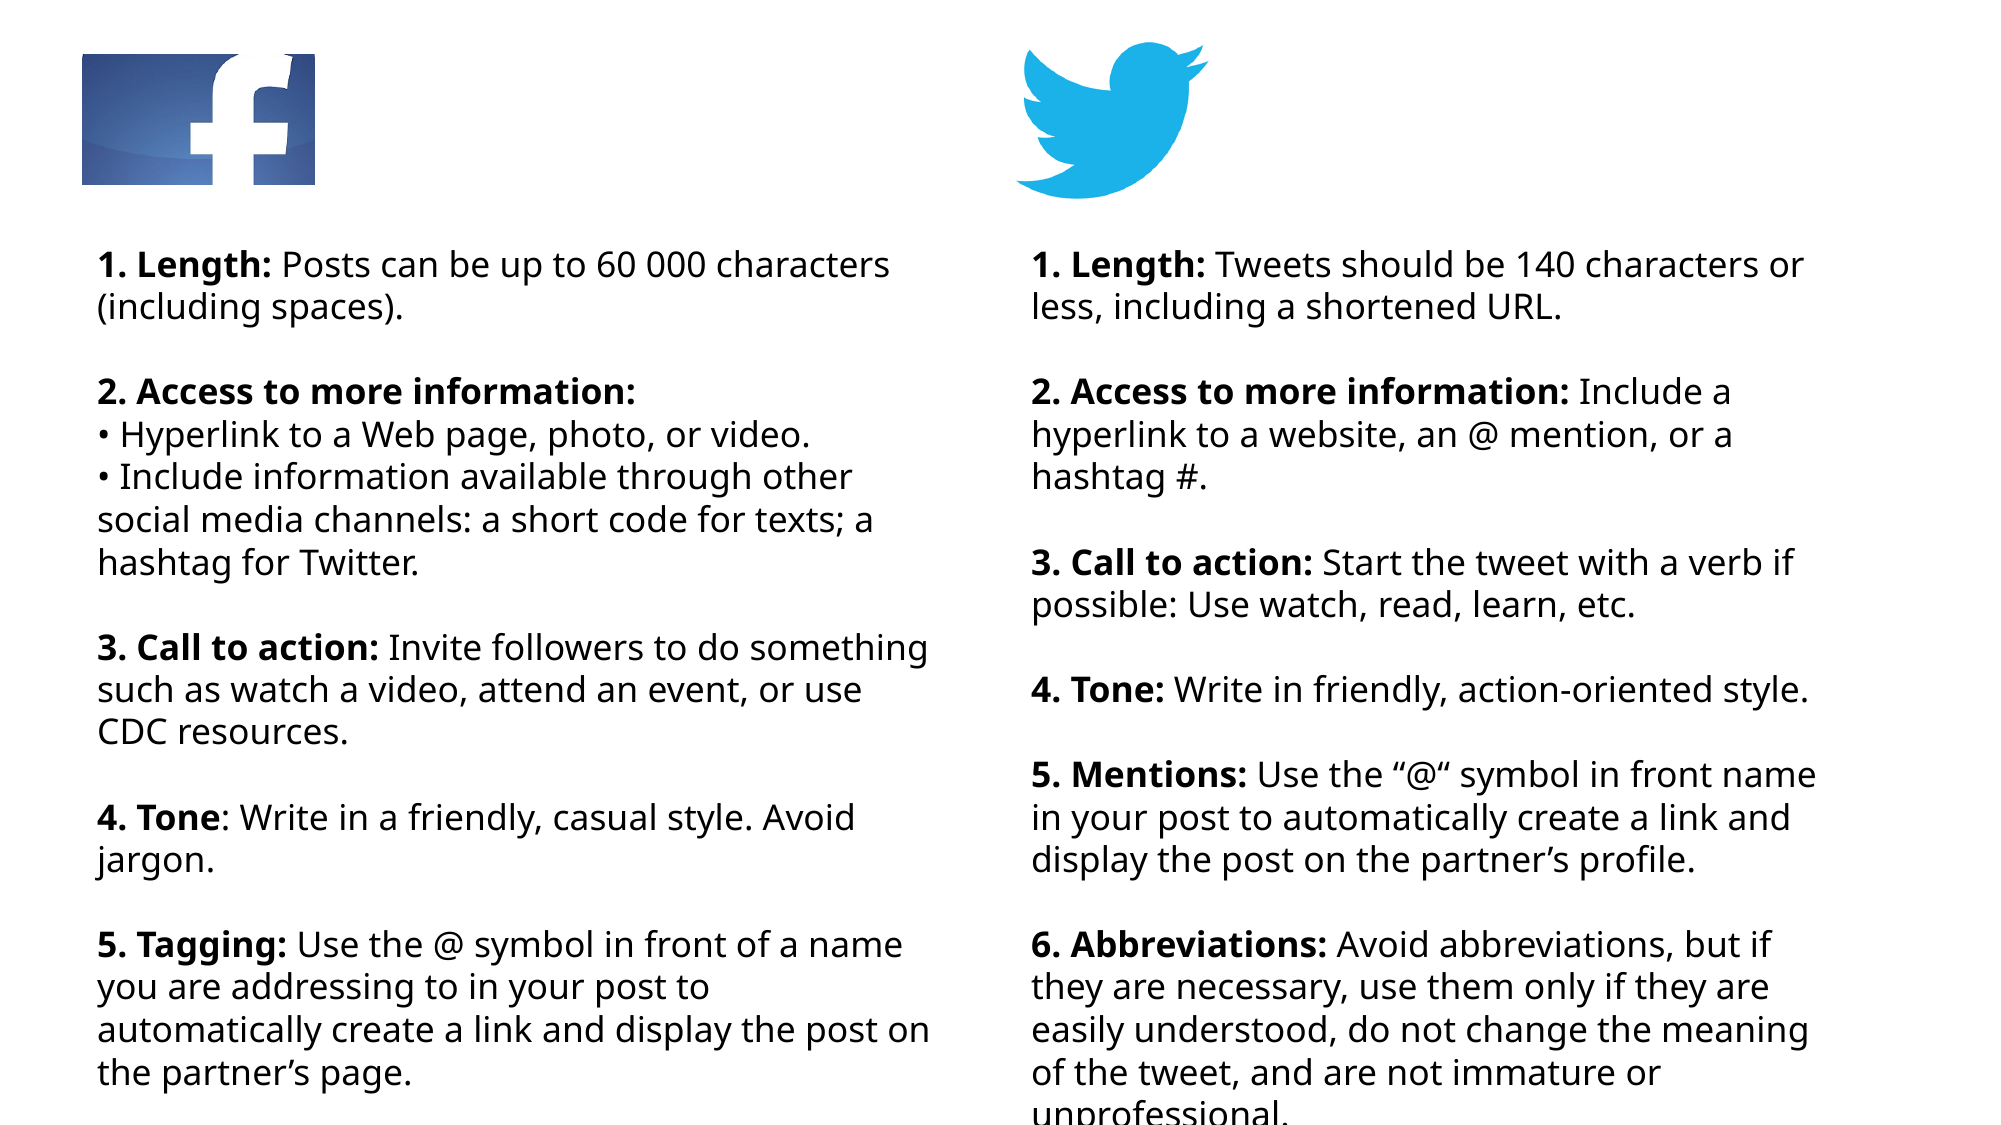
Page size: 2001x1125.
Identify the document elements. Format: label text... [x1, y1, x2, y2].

picture [1015, 36, 1211, 201]
text_box 1. Length: Tweets should be 140 characters or less, including a shortened URL. 2. Access to more information: Include a hyperlink to a website, an @ mention, or a hashtag #. 3. Call to action: Start the tweet with a verb if possible: Use watch, read, learn, etc. 4. Tone: Write in friendly, action-oriented style. 5. Mentions: Use the “@“ symbol in front name in your post to automatically create a link and display the post on the partner’s profile. 6. Abbreviations: Avoid abbreviations, but if they are necessary, use them only if they are easily understood, do not change the meaning of the tweet, and are not immature or unprofessional. [1016, 234, 1866, 1125]
text_box 1. Length: Posts can be up to 60 000 characters (including spaces). 2. Access to more information: • Hyperlink to a Web page, photo, or video. • Include information available through other social media channels: a short code for texts; a hashtag for Twitter. 3. Call to action: Invite followers to do something such as watch a video, attend an event, or use CDC resources. 4. Tone: Write in a friendly, casual style. Avoid jargon. 5. Tagging: Use the @ symbol in front of a name you are addressing to in your post to automatically create a link and display the post on the partner’s page. 6. Abbreviations: Avoid abbreviations, but if they are necessary, use only if easily understood. [82, 234, 957, 1125]
picture [82, 54, 315, 186]
